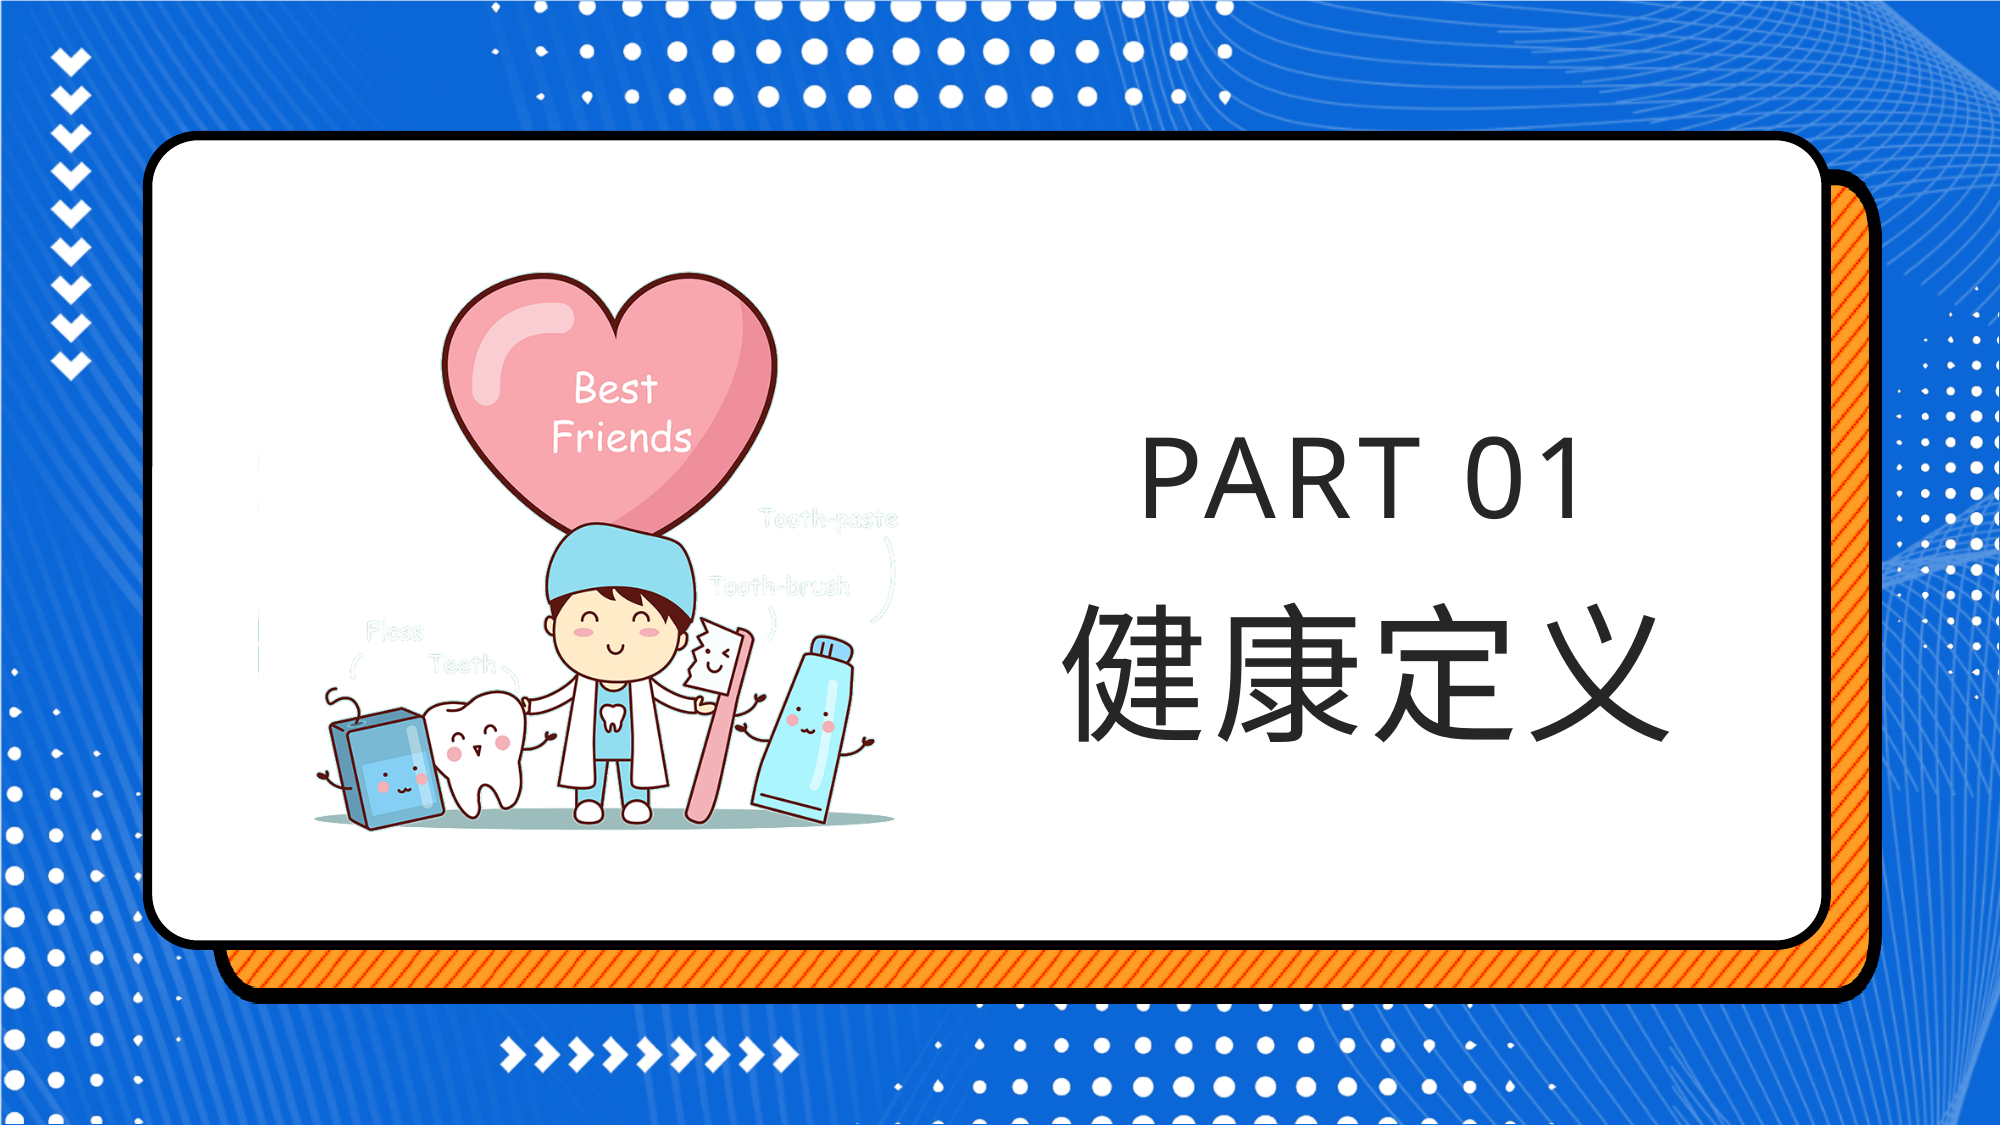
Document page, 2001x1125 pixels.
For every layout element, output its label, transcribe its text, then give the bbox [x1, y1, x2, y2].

text_box 健康定义 [1042, 572, 1692, 768]
text_box PART 01 [1120, 398, 1613, 548]
picture [0, 1, 2000, 1125]
